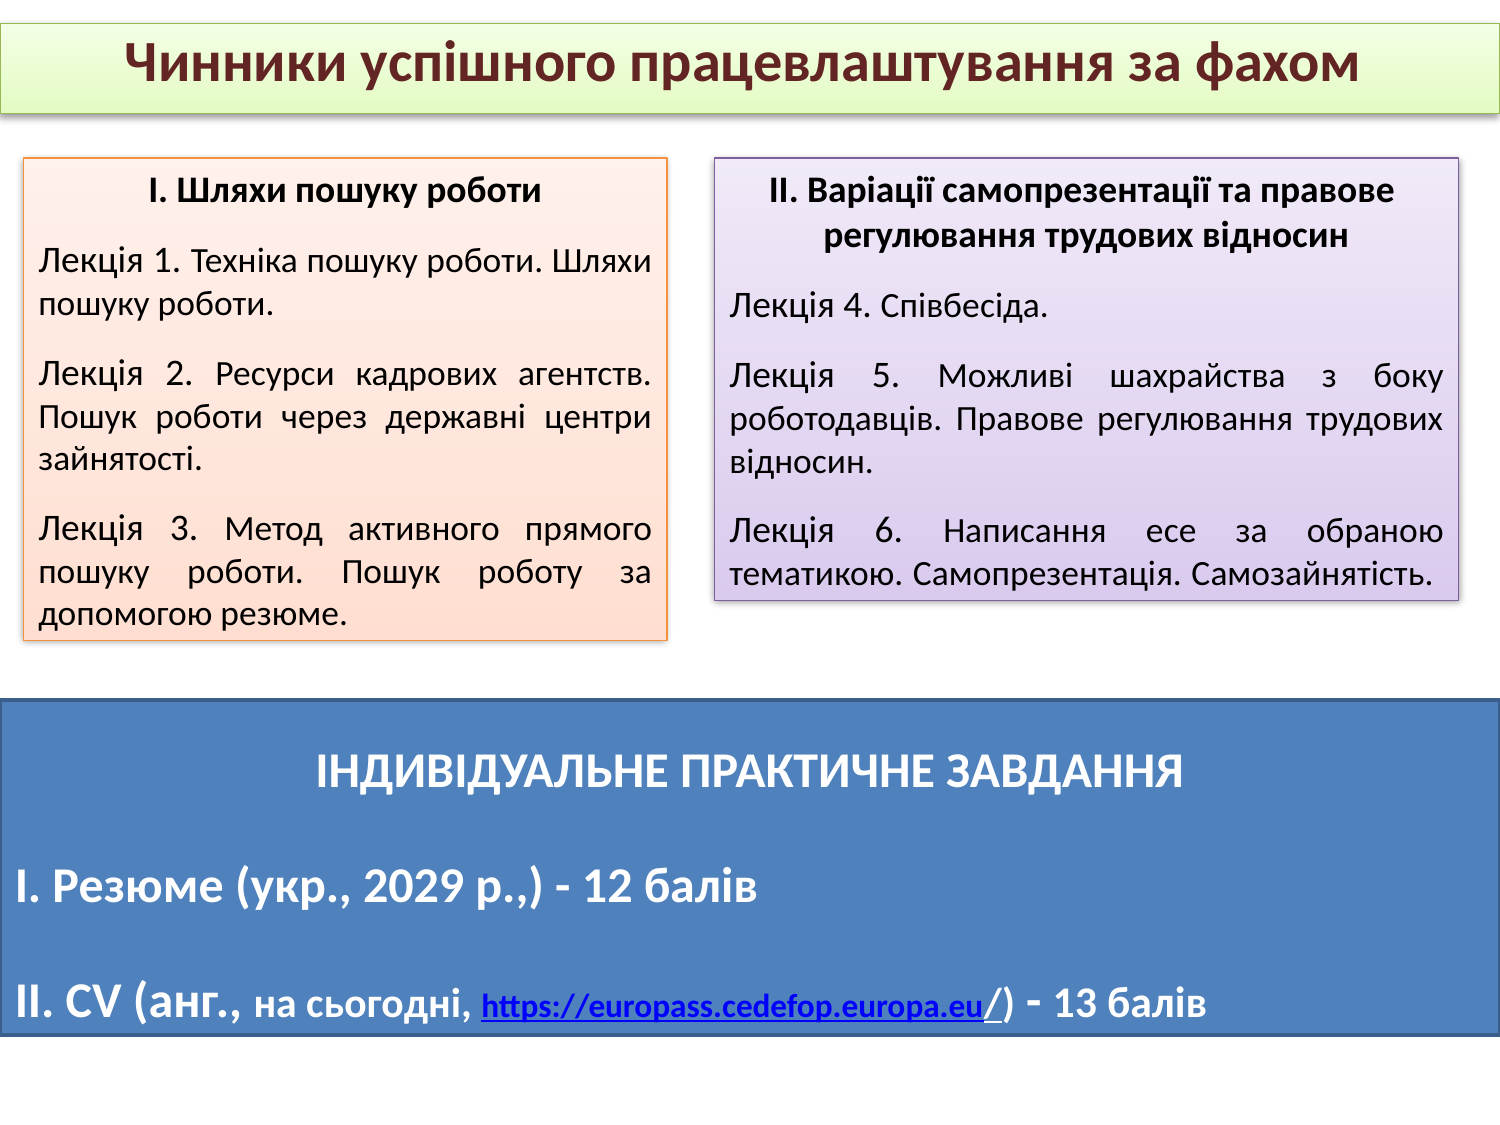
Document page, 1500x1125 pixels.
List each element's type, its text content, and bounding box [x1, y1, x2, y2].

text_box Чинники успішного працевлаштування за фахом [0, 23, 1500, 114]
text_box І. Шляхи пошуку роботи Лекція 1. Техніка пошуку роботи. Шляхи пошуку роботи. Лекція 2. Ресурси кадрових агентств. Пошук роботи через державні центри зайнятості. Лекція 3. Метод активного прямого пошуку роботи. Пошук роботу за допомогою резюме. [23, 157, 668, 641]
text_box ІНДИВІДУАЛЬНЕ ПРАКТИЧНЕ ЗАВДАННЯ І. Резюме (укр., 2029 р.,) - 12 балів ІІ. CV (анг., на сьогодні, https://europass.cedefop.europa.eu/) - 13 балів [0, 698, 1500, 1037]
text_box ІІ. Варіації самопрезентації та правове регулювання трудових відносин Лекція 4. Співбесіда. Лекція 5. Можливі шахрайства з боку роботодавців. Правове регулювання трудових відносин. Лекція 6. Написання есе за обраною тематикою. Самопрезентація. Самозайнятість. [714, 157, 1459, 601]
